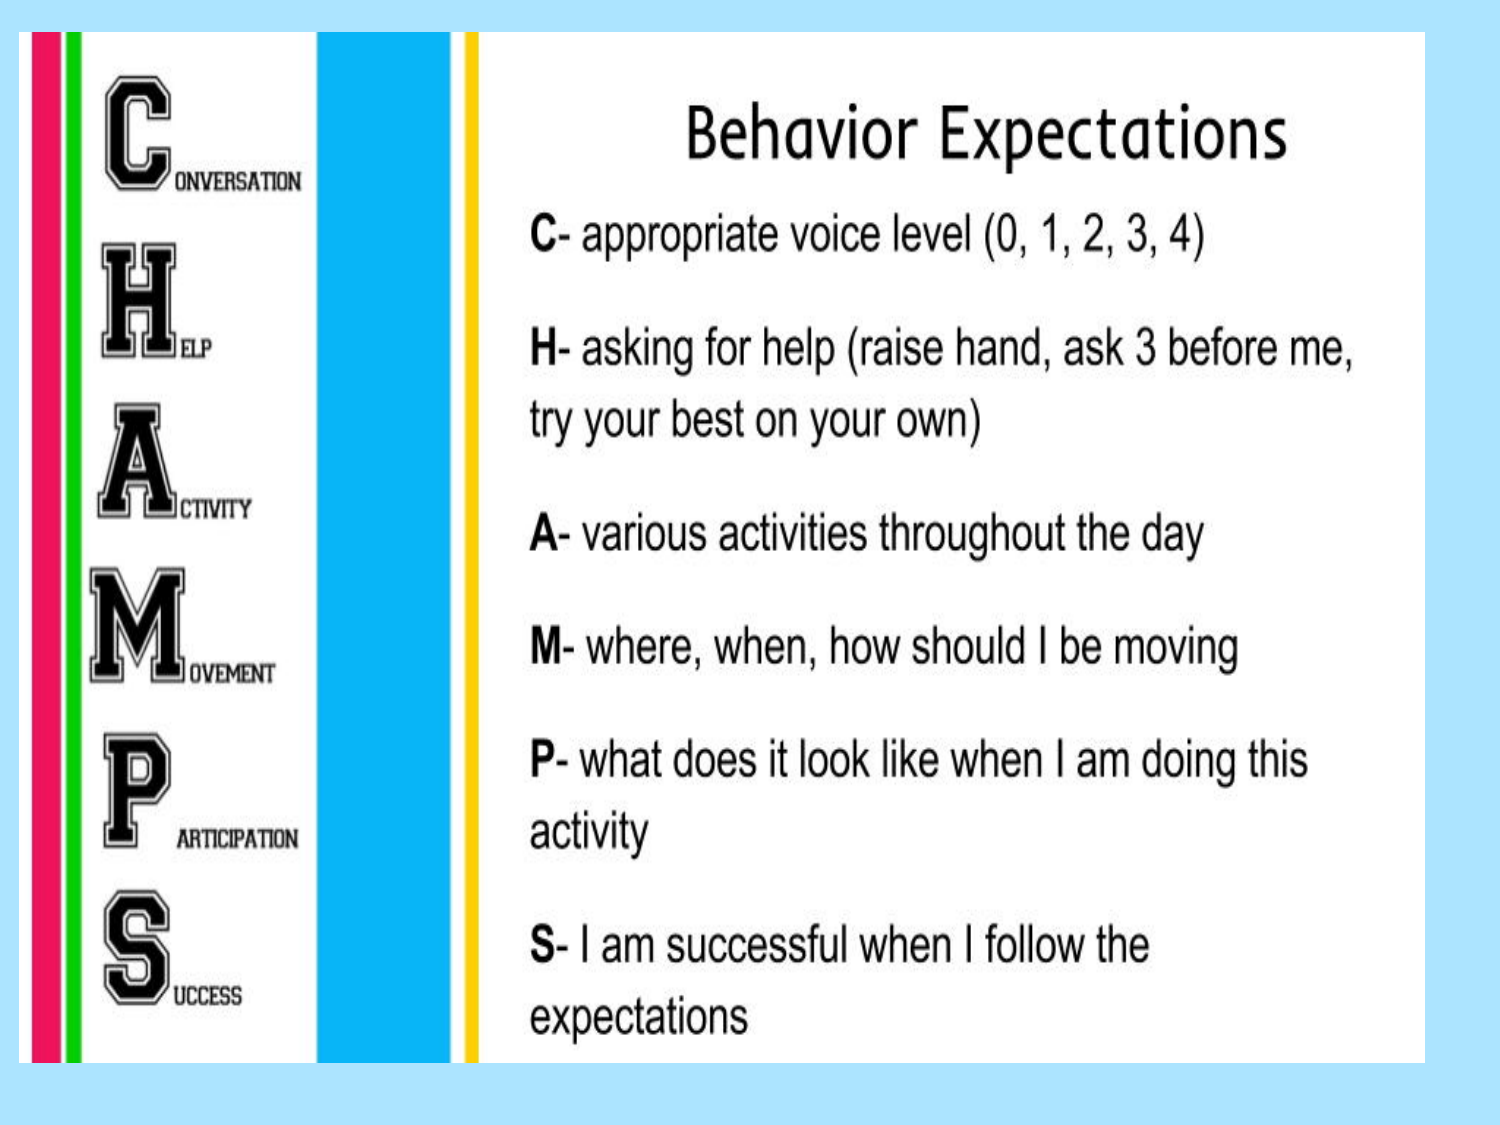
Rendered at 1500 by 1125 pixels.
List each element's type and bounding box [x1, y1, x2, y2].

list [18, 32, 1426, 1063]
